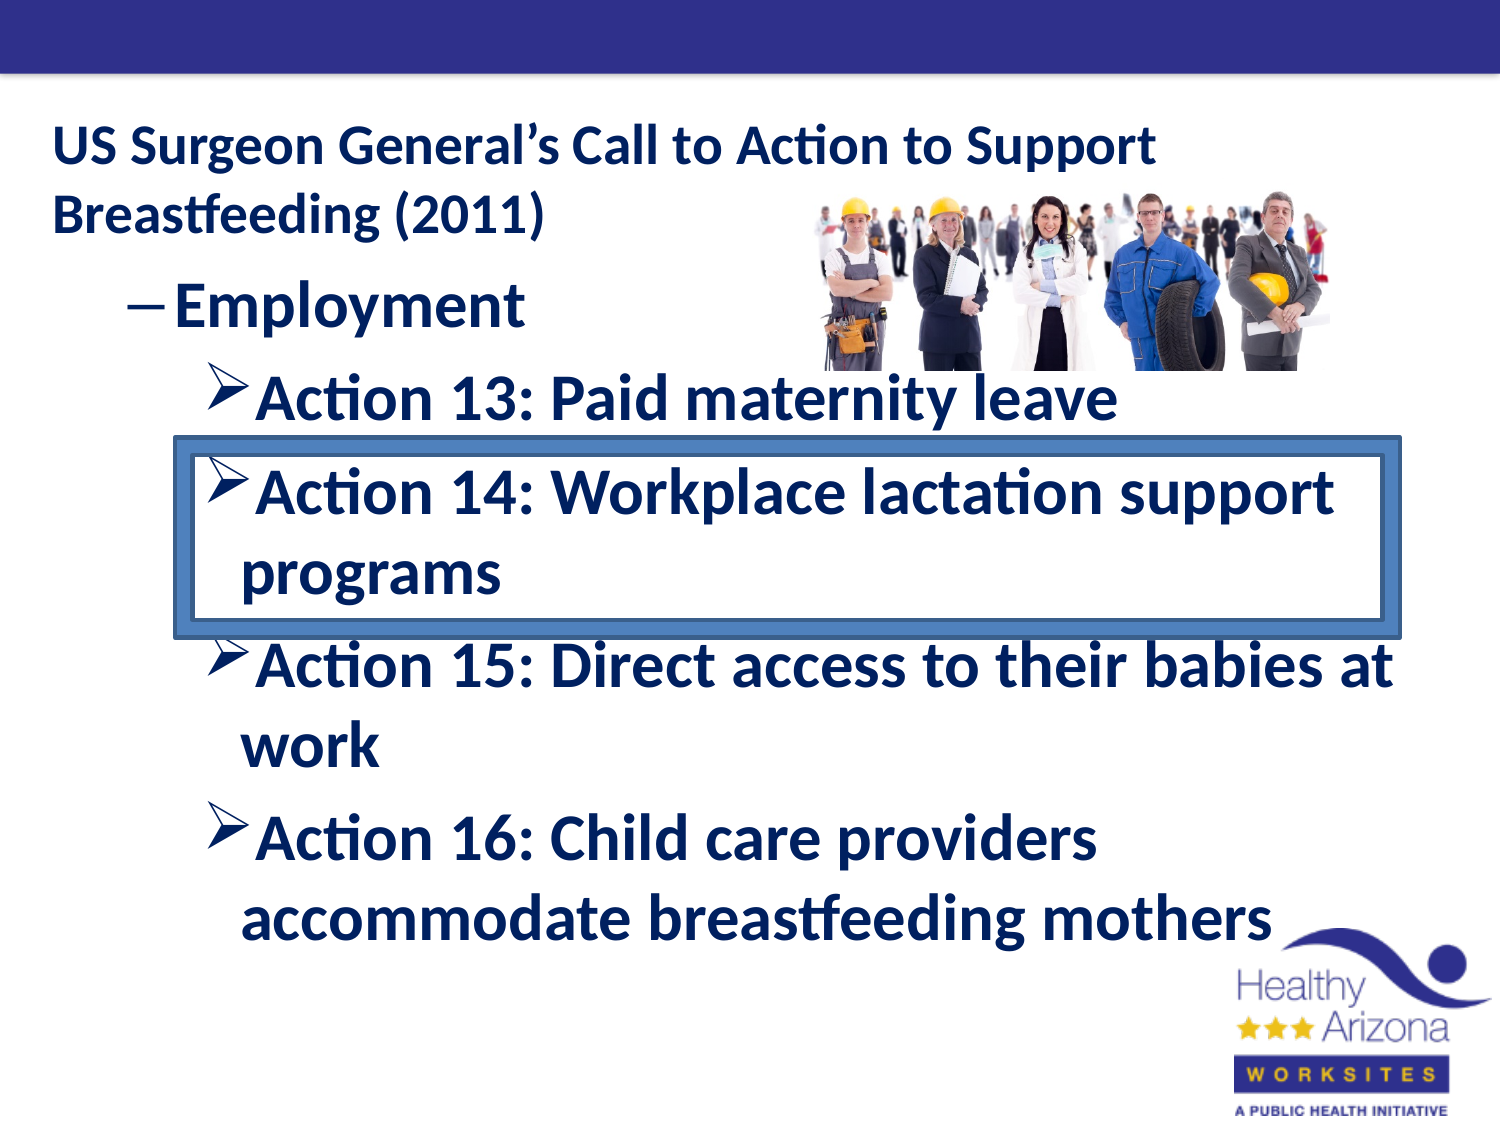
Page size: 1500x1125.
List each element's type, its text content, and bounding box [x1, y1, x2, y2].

text_box [173, 435, 1402, 640]
picture [1234, 928, 1492, 1117]
text_box [0, 0, 1500, 74]
picture [812, 172, 1330, 371]
list Employment Action 13: Paid maternity leave Action 14: Workplace lactation support programs Action 15: Direct access to their babies at work Action 16: Child care providers accommodate breastfeeding mothers [37, 254, 1450, 1116]
text_box US Surgeon General’s Call to Action to Support Breastfeeding (2011) [37, 99, 1450, 254]
